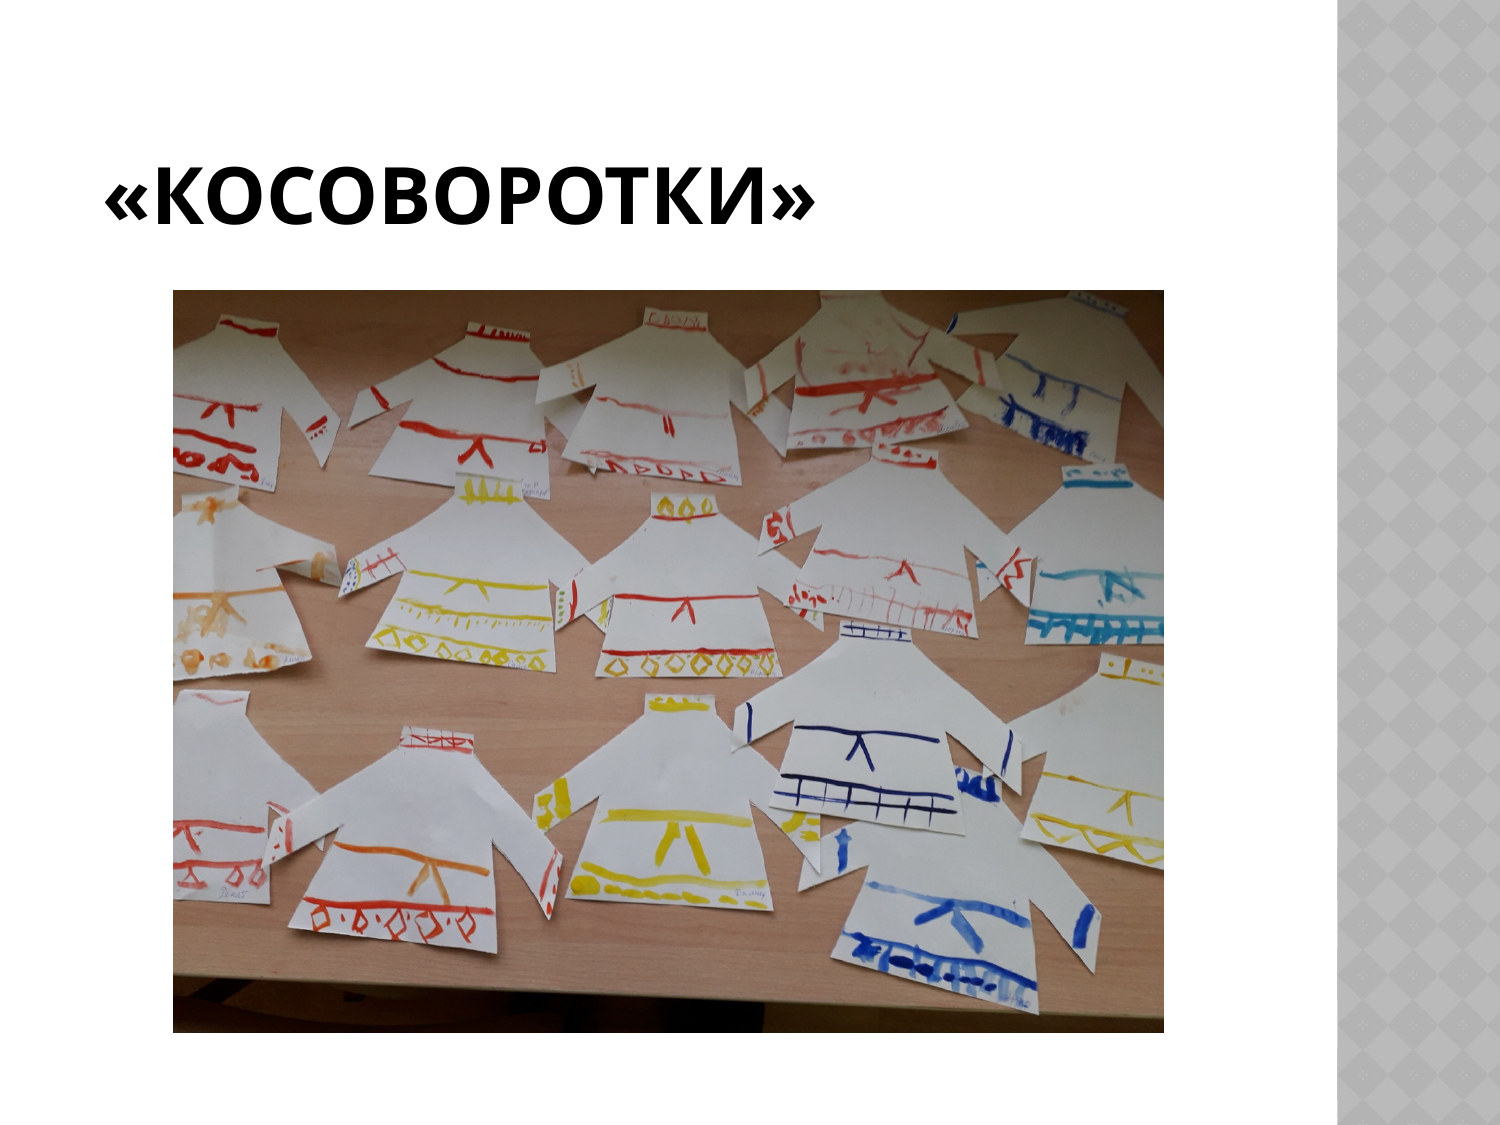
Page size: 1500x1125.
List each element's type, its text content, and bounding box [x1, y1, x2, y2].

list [173, 289, 1165, 1034]
title «косоворотки» [75, 52, 1263, 240]
